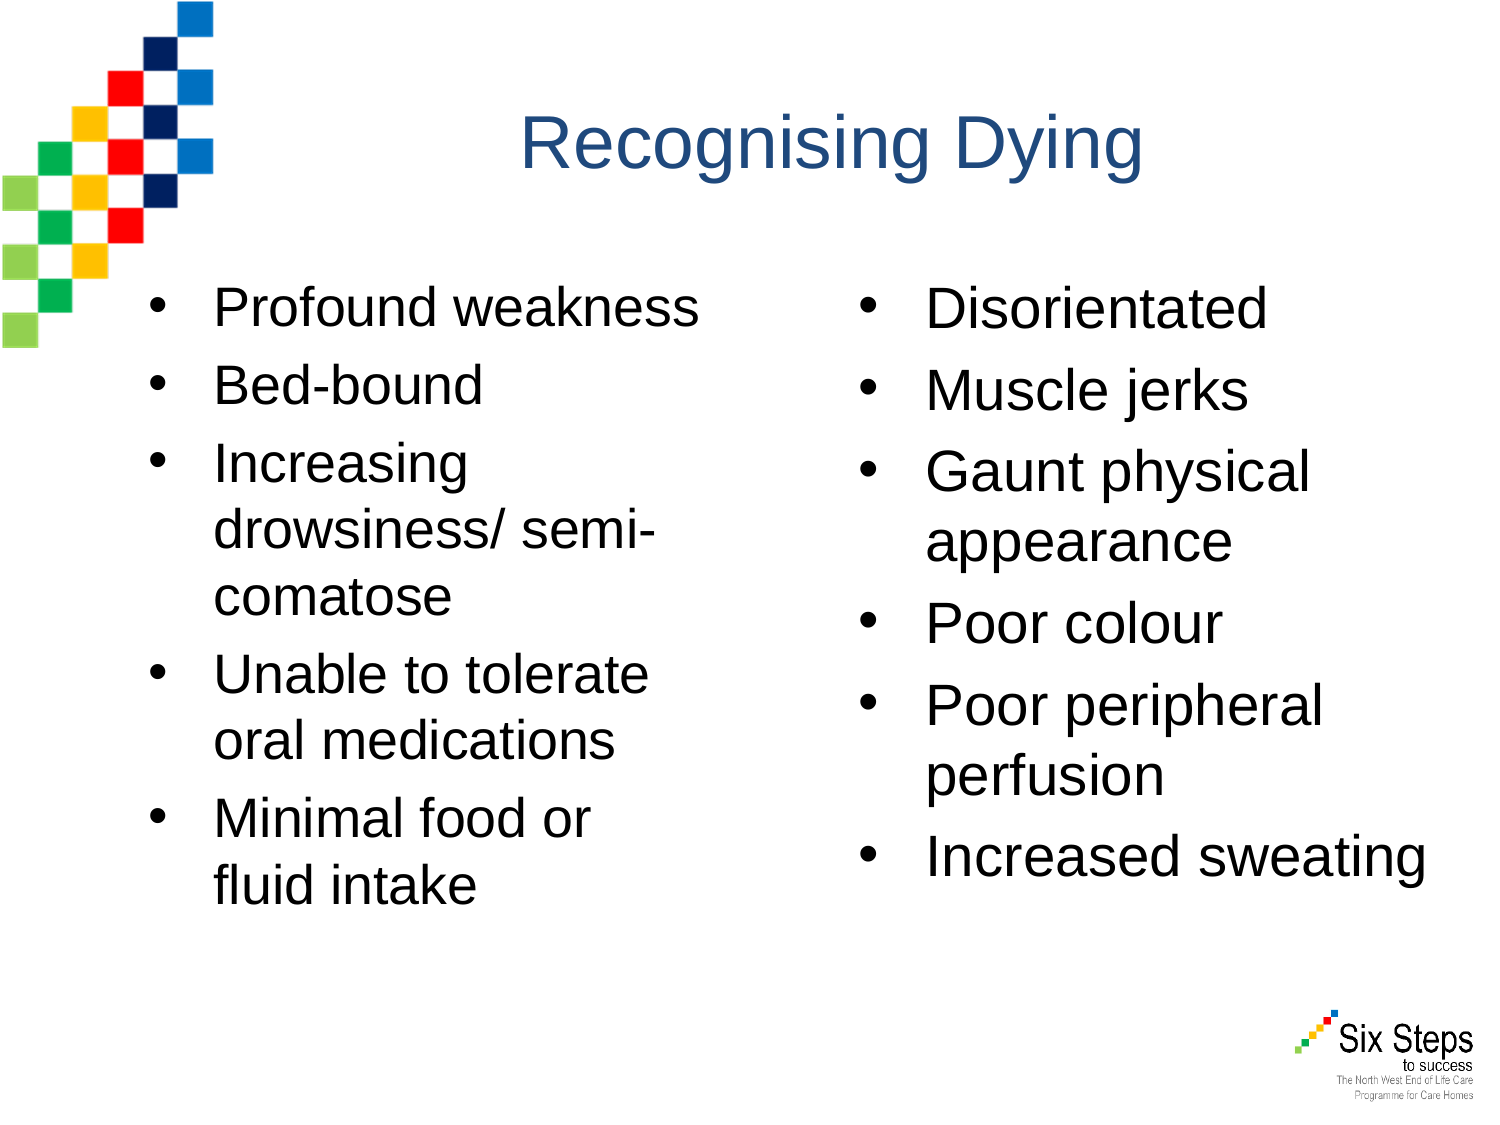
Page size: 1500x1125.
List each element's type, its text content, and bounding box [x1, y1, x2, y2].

list Profound weakness Bed-bound Increasing drowsiness/ semi-comatose Unable to tolerate oral medications Minimal food or fluid intake [112, 263, 722, 977]
picture [1293, 1009, 1474, 1102]
picture [0, 1, 215, 348]
list Disorientated Muscle jerks Gaunt physical appearance Poor colour Poor peripheral perfusion Increased sweating [820, 262, 1500, 977]
title Recognising Dying [206, 45, 1459, 233]
